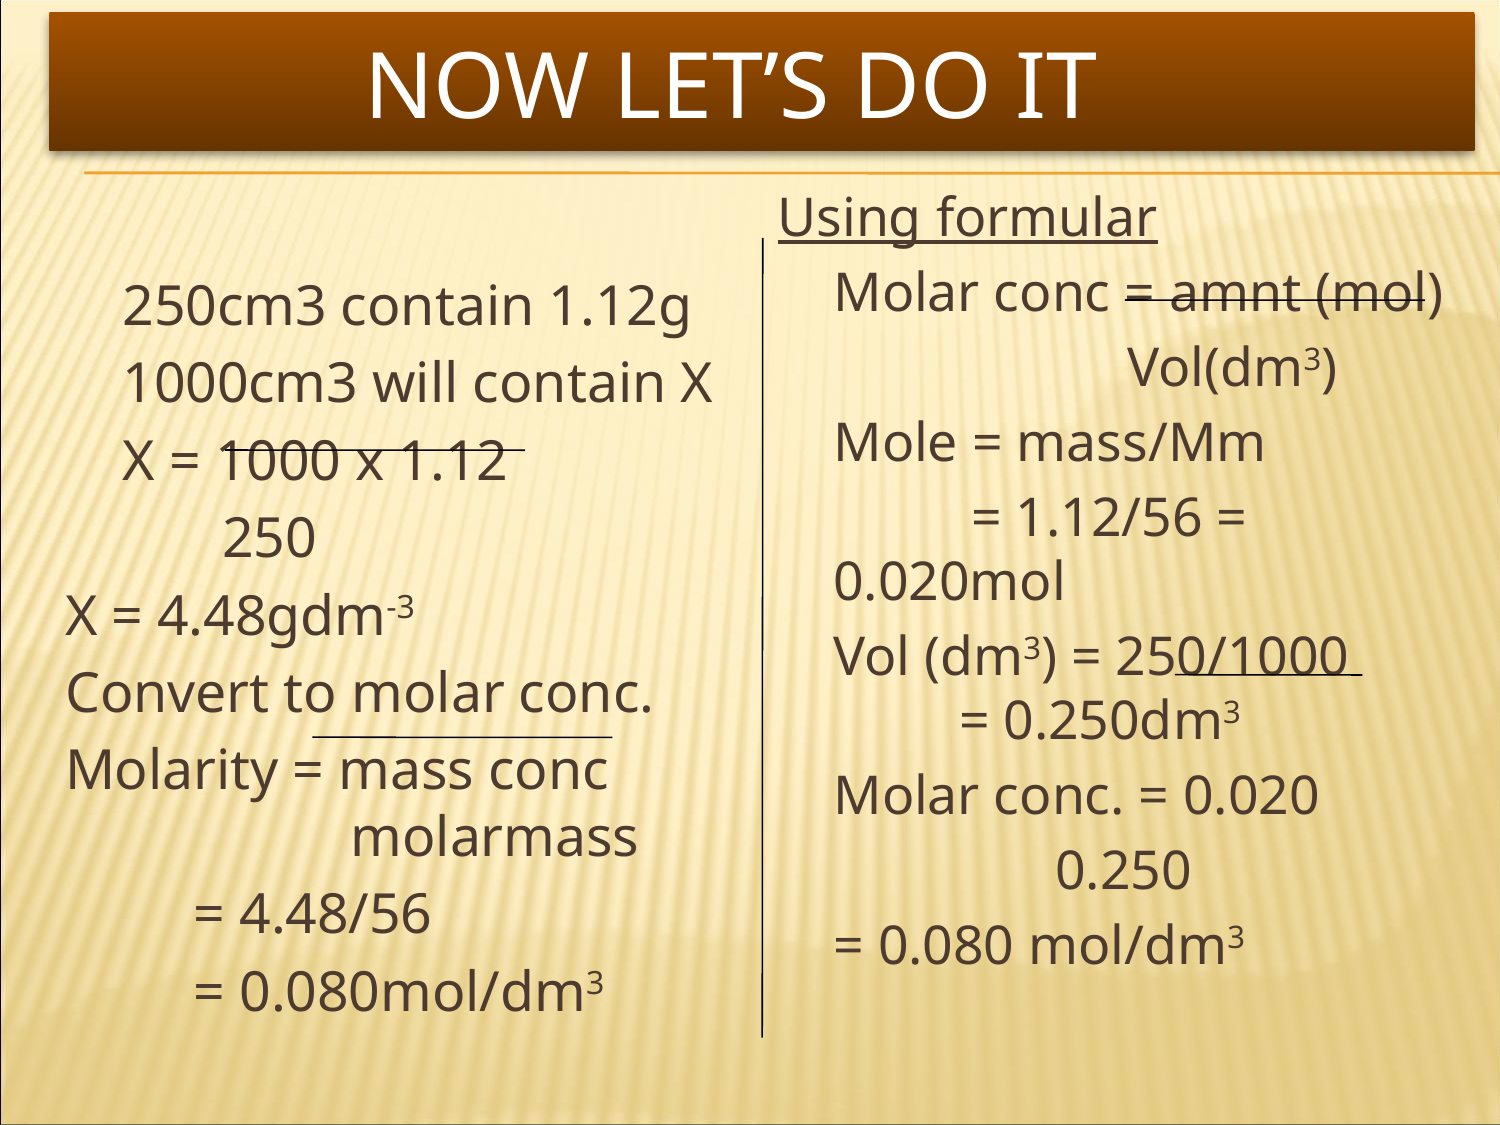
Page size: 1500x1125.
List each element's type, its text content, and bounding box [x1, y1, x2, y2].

list 250cm3 contain 1.12g 1000cm3 will contain X X = 1000 x 1.12 250 X = 4.48gdm-3 Convert to molar conc. Molarity = mass conc molarmass = 4.48/56 = 0.080mol/dm3 [50, 262, 738, 1038]
title Now let’s do it [49, 12, 1475, 151]
picture [0, 0, 1500, 1125]
list Using formular Molar conc = amnt (mol) Vol(dm3) Mole = mass/Mm = 1.12/56 = 0.020mol Vol (dm3) = 250/1000 = 0.250dm3 Molar conc. = 0.020 0.250 = 0.080 mol/dm3 [762, 174, 1475, 1038]
